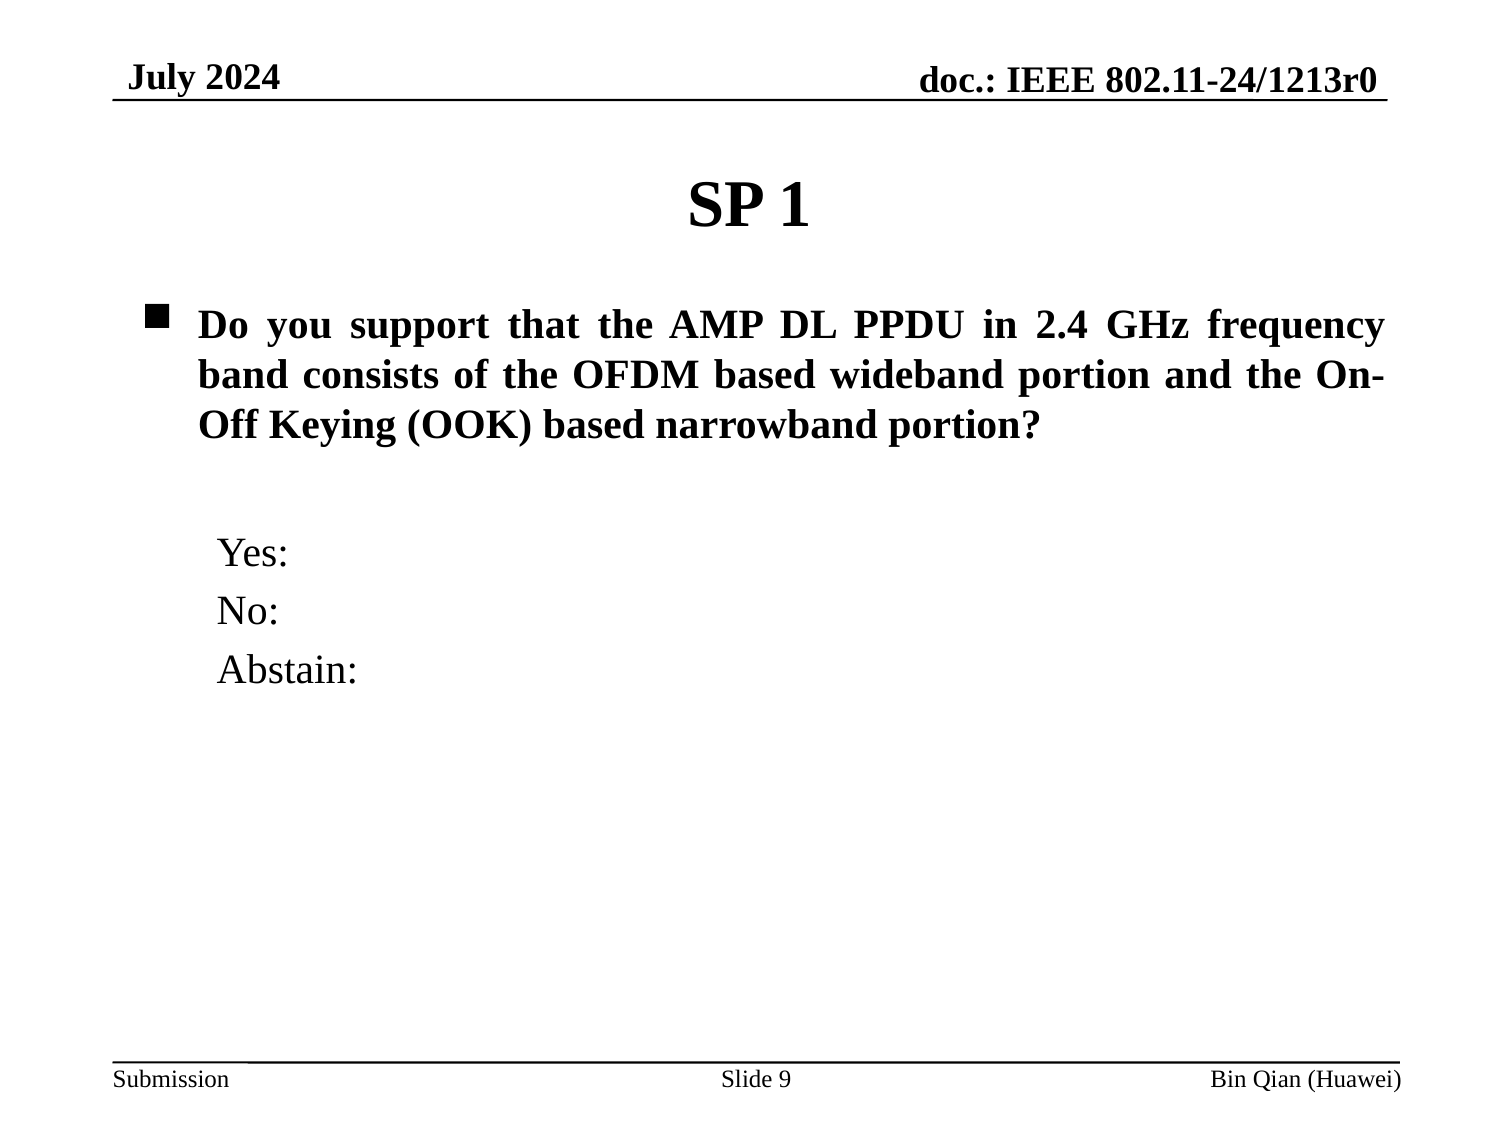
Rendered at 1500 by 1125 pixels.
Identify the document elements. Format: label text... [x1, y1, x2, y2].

list Do you support that the AMP DL PPDU in 2.4 GHz frequency band consists of the OFDM based wideband portion and the On-Off Keying (OOK) based narrowband portion? Yes: No: Abstain: [126, 289, 1402, 965]
title SP 1 [112, 112, 1388, 288]
text_box July 2024 [112, 44, 386, 90]
slide_number Slide 9 [712, 1061, 800, 1093]
footer Bin Qian (Huawei) [1207, 1061, 1402, 1093]
